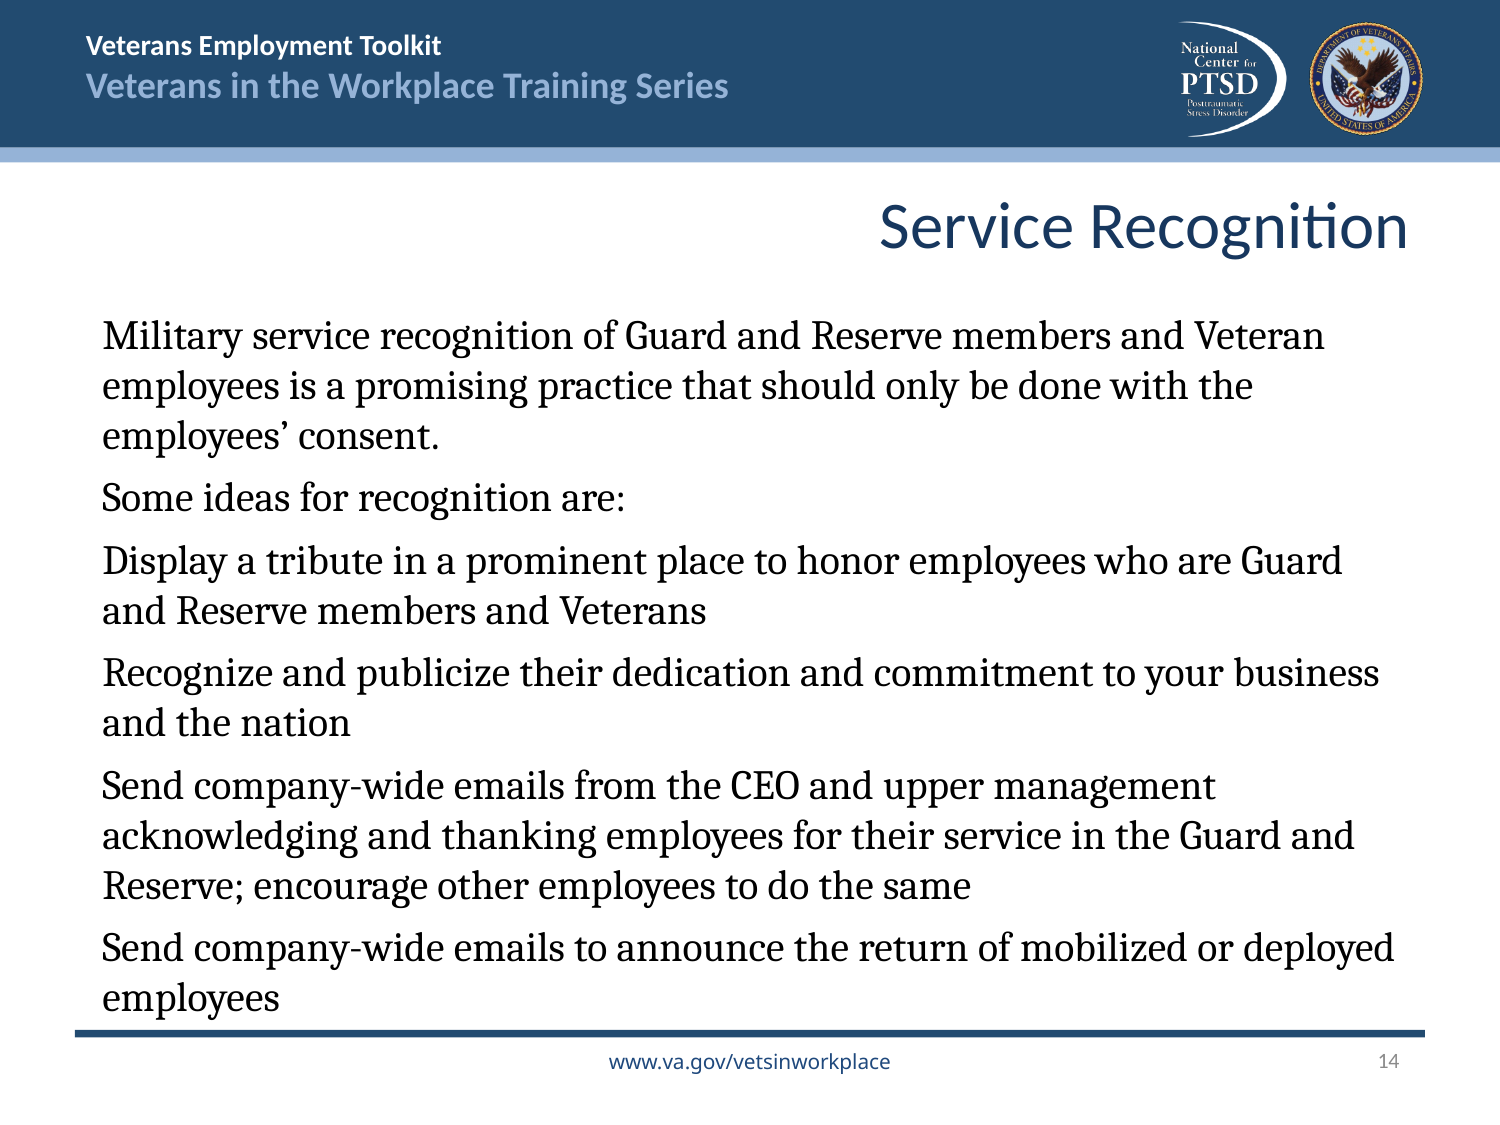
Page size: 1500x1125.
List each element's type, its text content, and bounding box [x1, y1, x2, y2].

slide_number 14 [1350, 1037, 1428, 1083]
picture [1307, 19, 1425, 138]
title Service Recognition [24, 174, 1425, 300]
subtitle Military service recognition of Guard and Reserve members and Veteran employees is a promising practice that should only be done with the employees’ consent. Some ideas for recognition are: Display a tribute in a prominent place to honor employees who are Guard and Reserve members and Veterans Recognize and publicize their dedication and commitment to your business and the nation Send company-wide emails from the CEO and upper management acknowledging and thanking employees for their service in the Guard and Reserve; encourage other employees to do the same Send company-wide emails to announce the return of mobilized or deployed employees [87, 300, 1413, 975]
picture [1175, 20, 1288, 138]
